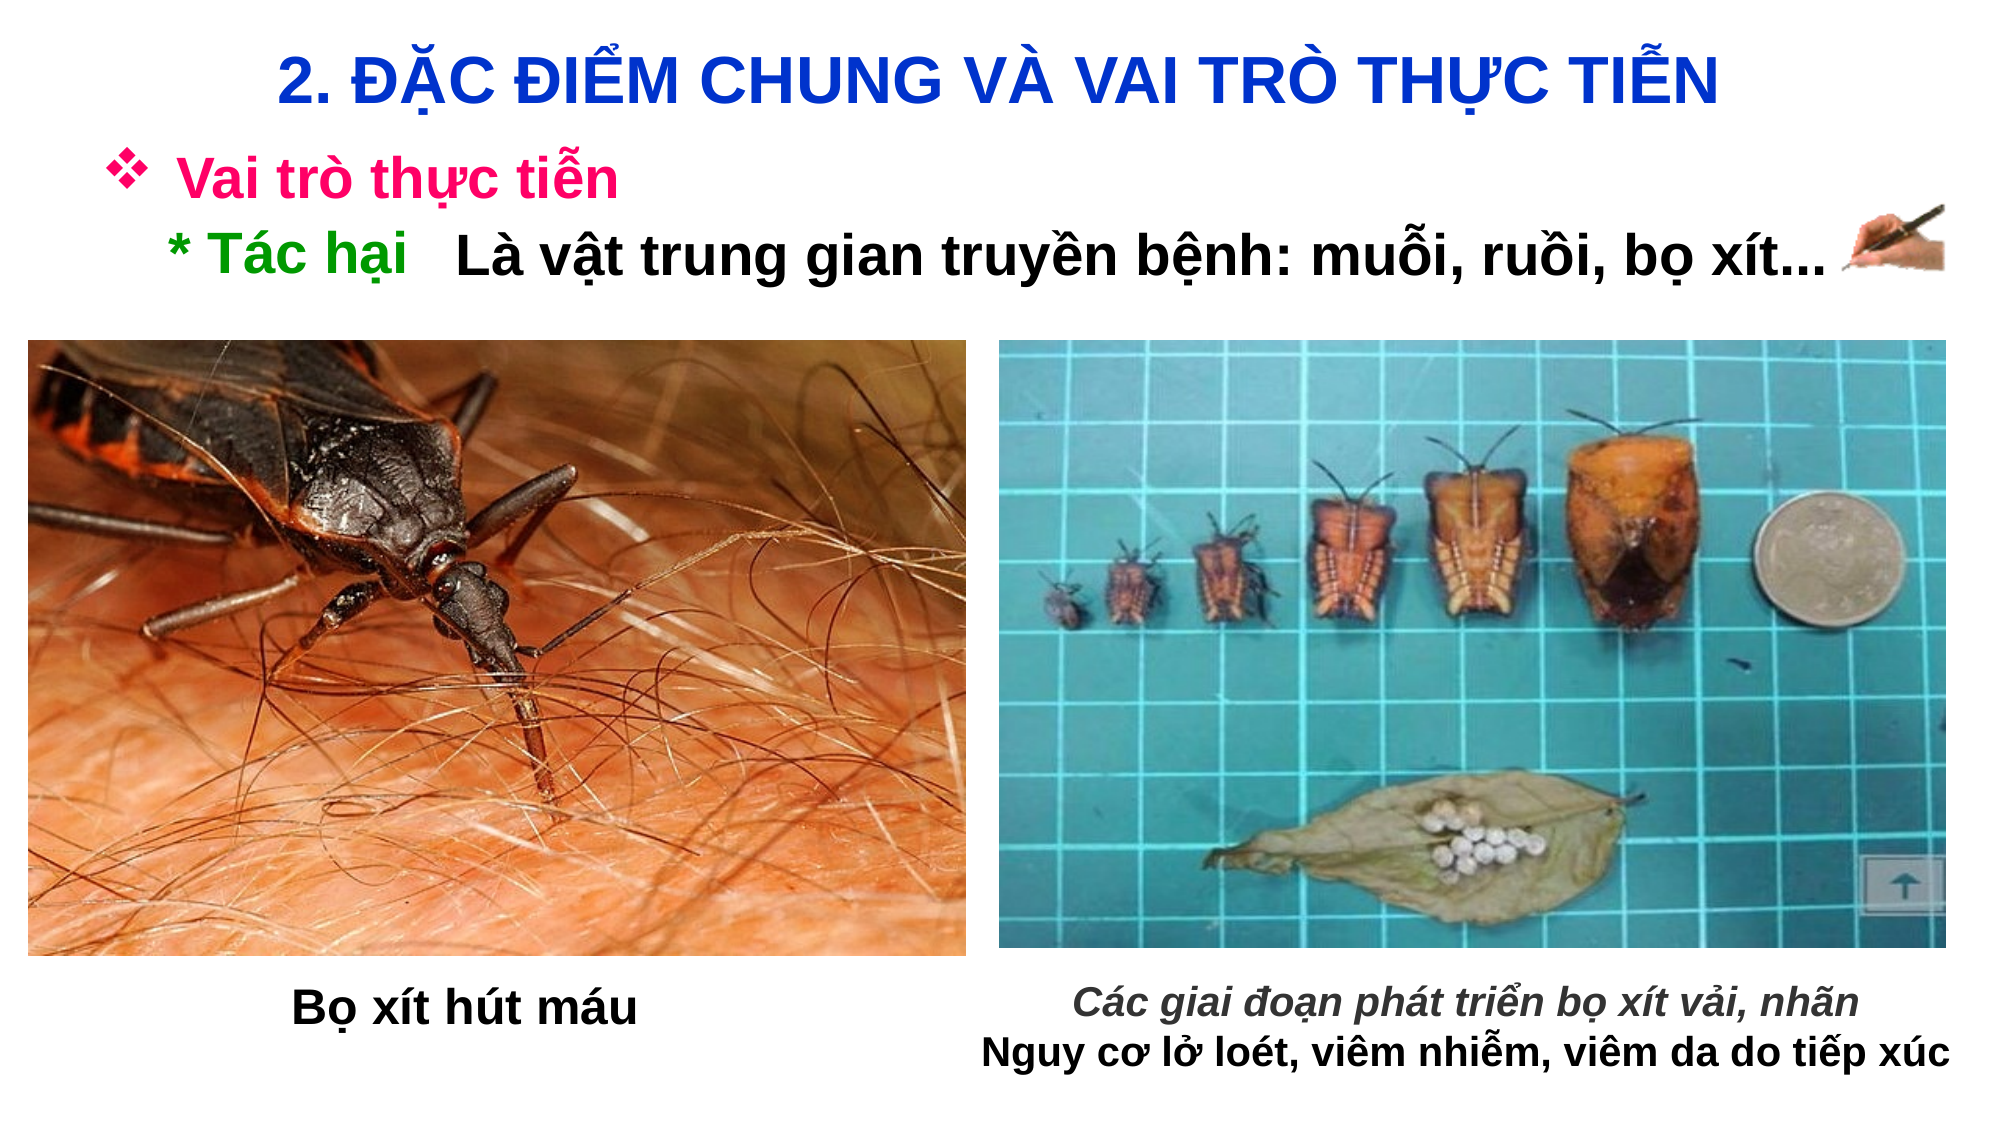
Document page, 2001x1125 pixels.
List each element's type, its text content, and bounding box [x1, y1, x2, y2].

text_box * Tác hại [154, 218, 441, 293]
text_box Là vật trung gian truyền bệnh: muỗi, ruồi, bọ xít... [441, 209, 1845, 295]
picture [28, 340, 966, 956]
text_box Vai trò thực tiễn [86, 149, 636, 218]
picture [999, 340, 1946, 948]
text_box Các giai đoạn phát triển bọ xít vải, nhãn Nguy cơ lở loét, viêm nhiễm, viêm da do tiếp xúc [966, 967, 1966, 1083]
title 2. ĐẶC ĐIỂM CHUNG VÀ VAI TRÒ THỰC TIỄN [84, 15, 1916, 149]
text_box Bọ xít hút máu [47, 967, 884, 1043]
picture [1825, 177, 1951, 276]
